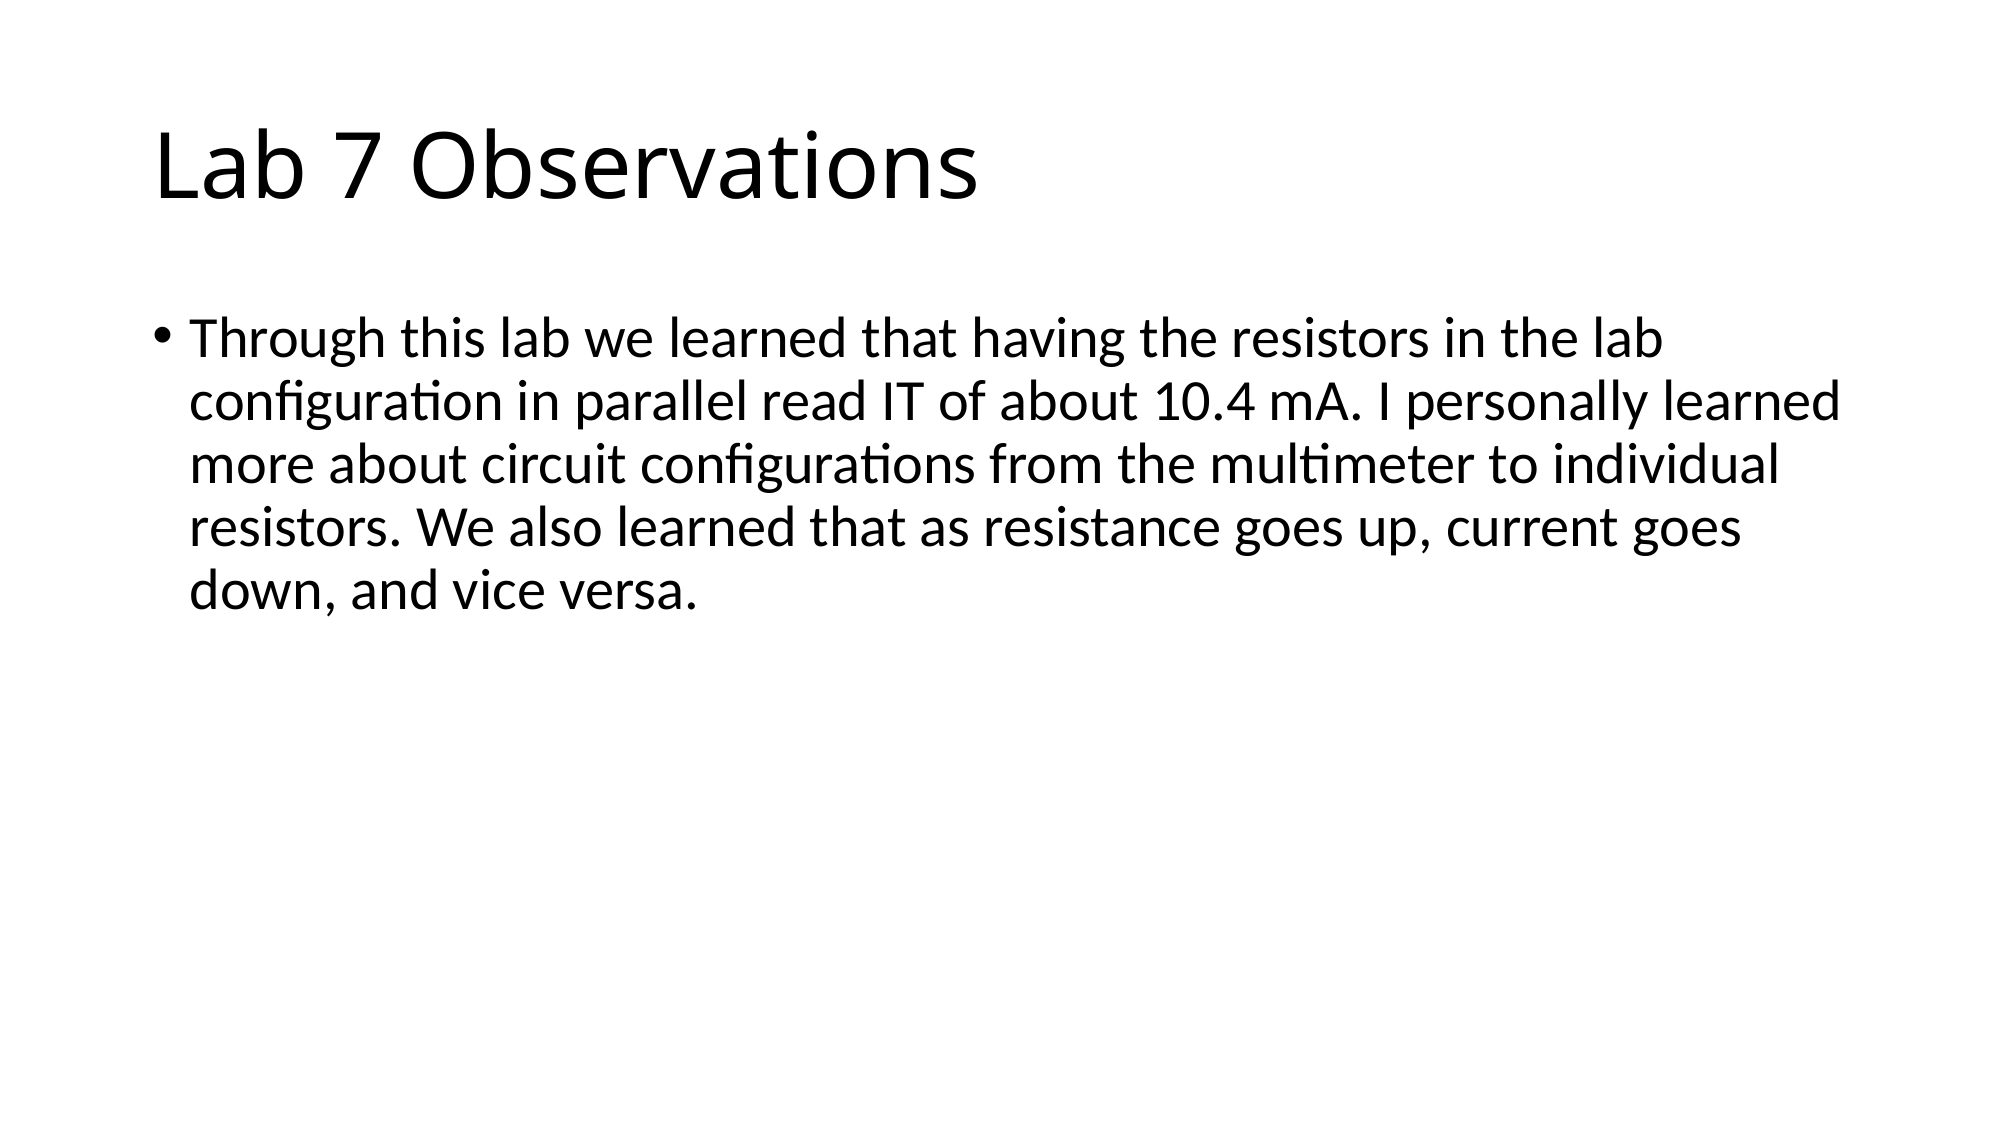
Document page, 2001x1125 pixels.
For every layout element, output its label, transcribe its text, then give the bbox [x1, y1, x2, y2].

title Lab 7 Observations [137, 59, 1863, 278]
list Through this lab we learned that having the resistors in the lab configuration in parallel read IT of about 10.4 mA. I personally learned more about circuit configurations from the multimeter to individual resistors. We also learned that as resistance goes up, current goes down, and vice versa. [137, 299, 1863, 1014]
